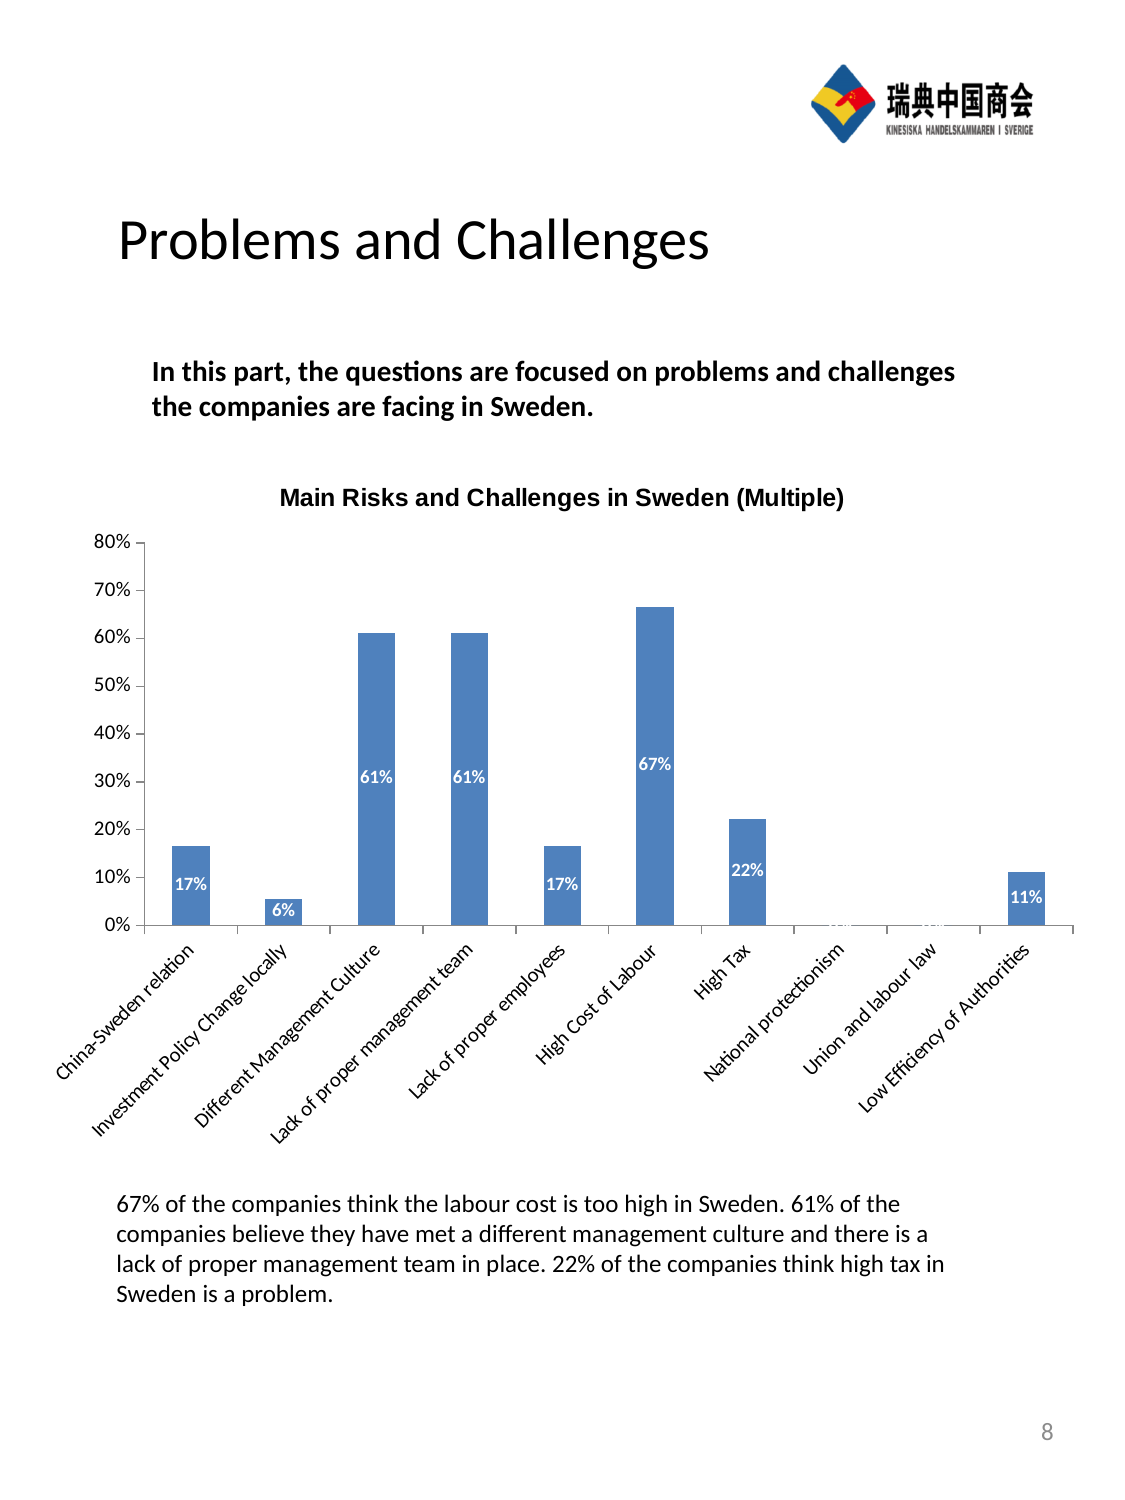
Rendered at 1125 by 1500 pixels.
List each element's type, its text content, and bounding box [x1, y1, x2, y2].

text_box In this part, the questions are focused on problems and challenges the companies are facing in Sweden. [137, 345, 1000, 430]
title Problems and Challenges [66, 159, 764, 313]
picture [801, 56, 1042, 148]
chart [30, 454, 1095, 1164]
slide_number 8 [806, 1390, 1069, 1471]
text_box 67% of the companies think the labour cost is too high in Sweden. 61% of the companies believe they have met a different management culture and there is a lack of proper management team in place. 22% of the companies think high tax in Sweden is a problem. [101, 1180, 976, 1316]
